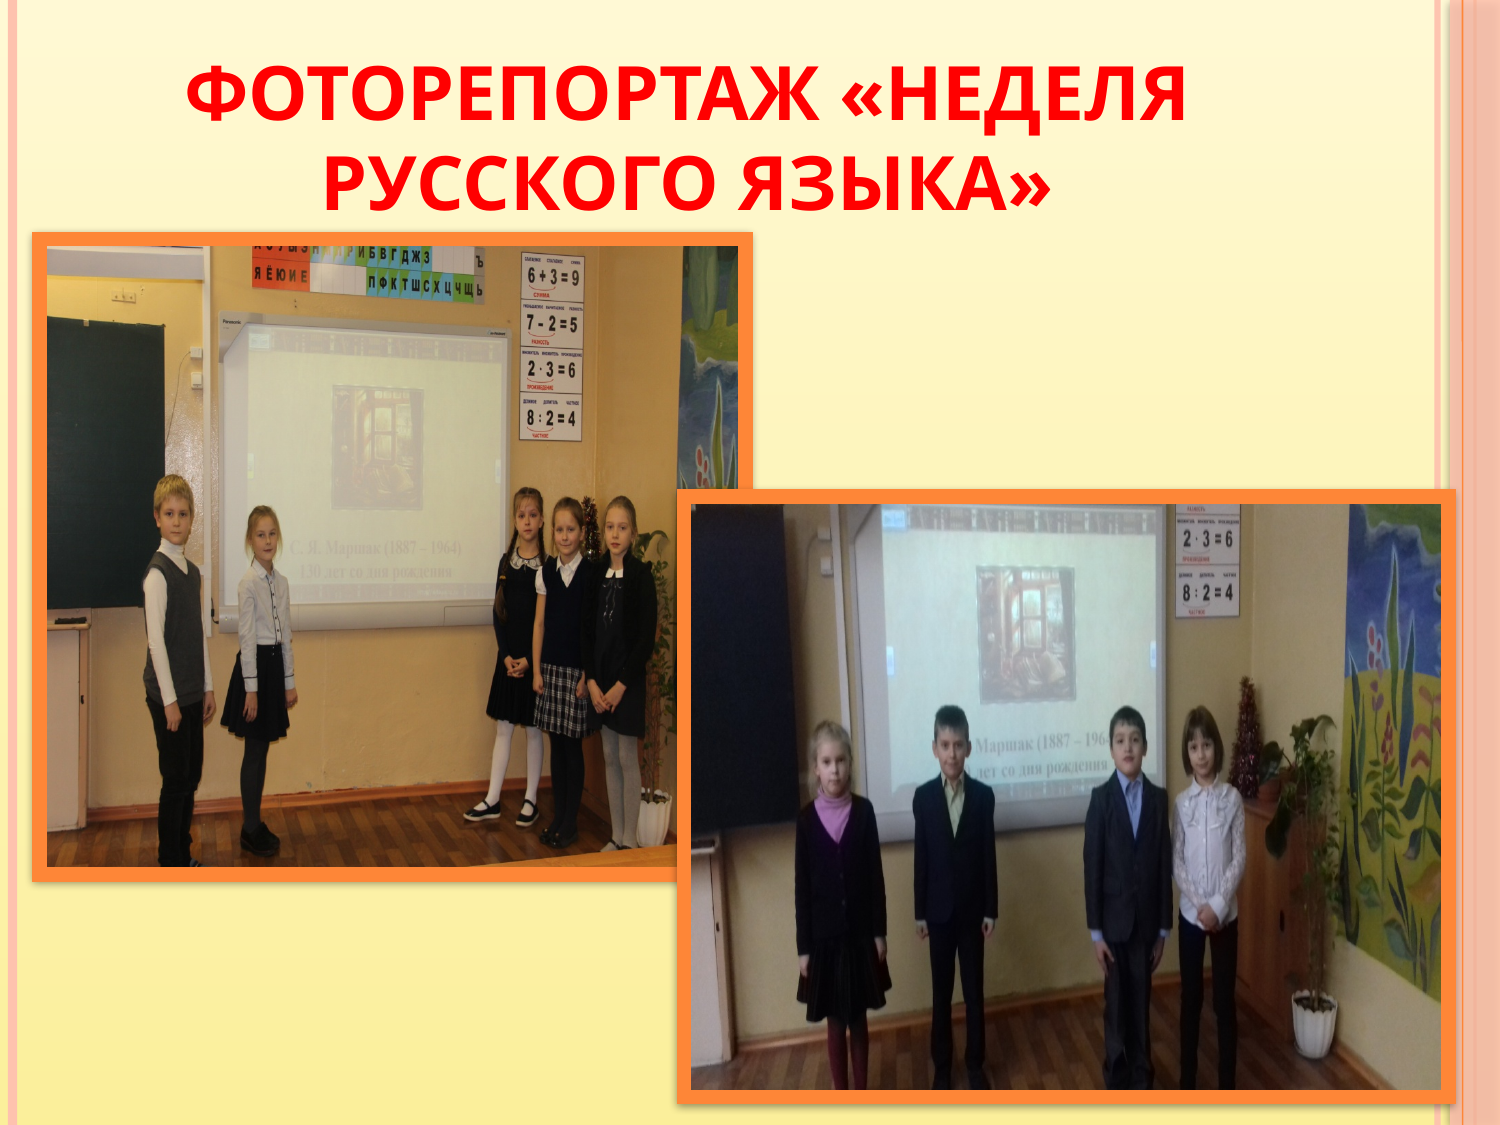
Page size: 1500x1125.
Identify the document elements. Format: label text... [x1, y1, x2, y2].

picture [690, 503, 1442, 1091]
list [46, 245, 739, 868]
title Фоторепортаж «Неделя русского языка» [75, 45, 1300, 233]
